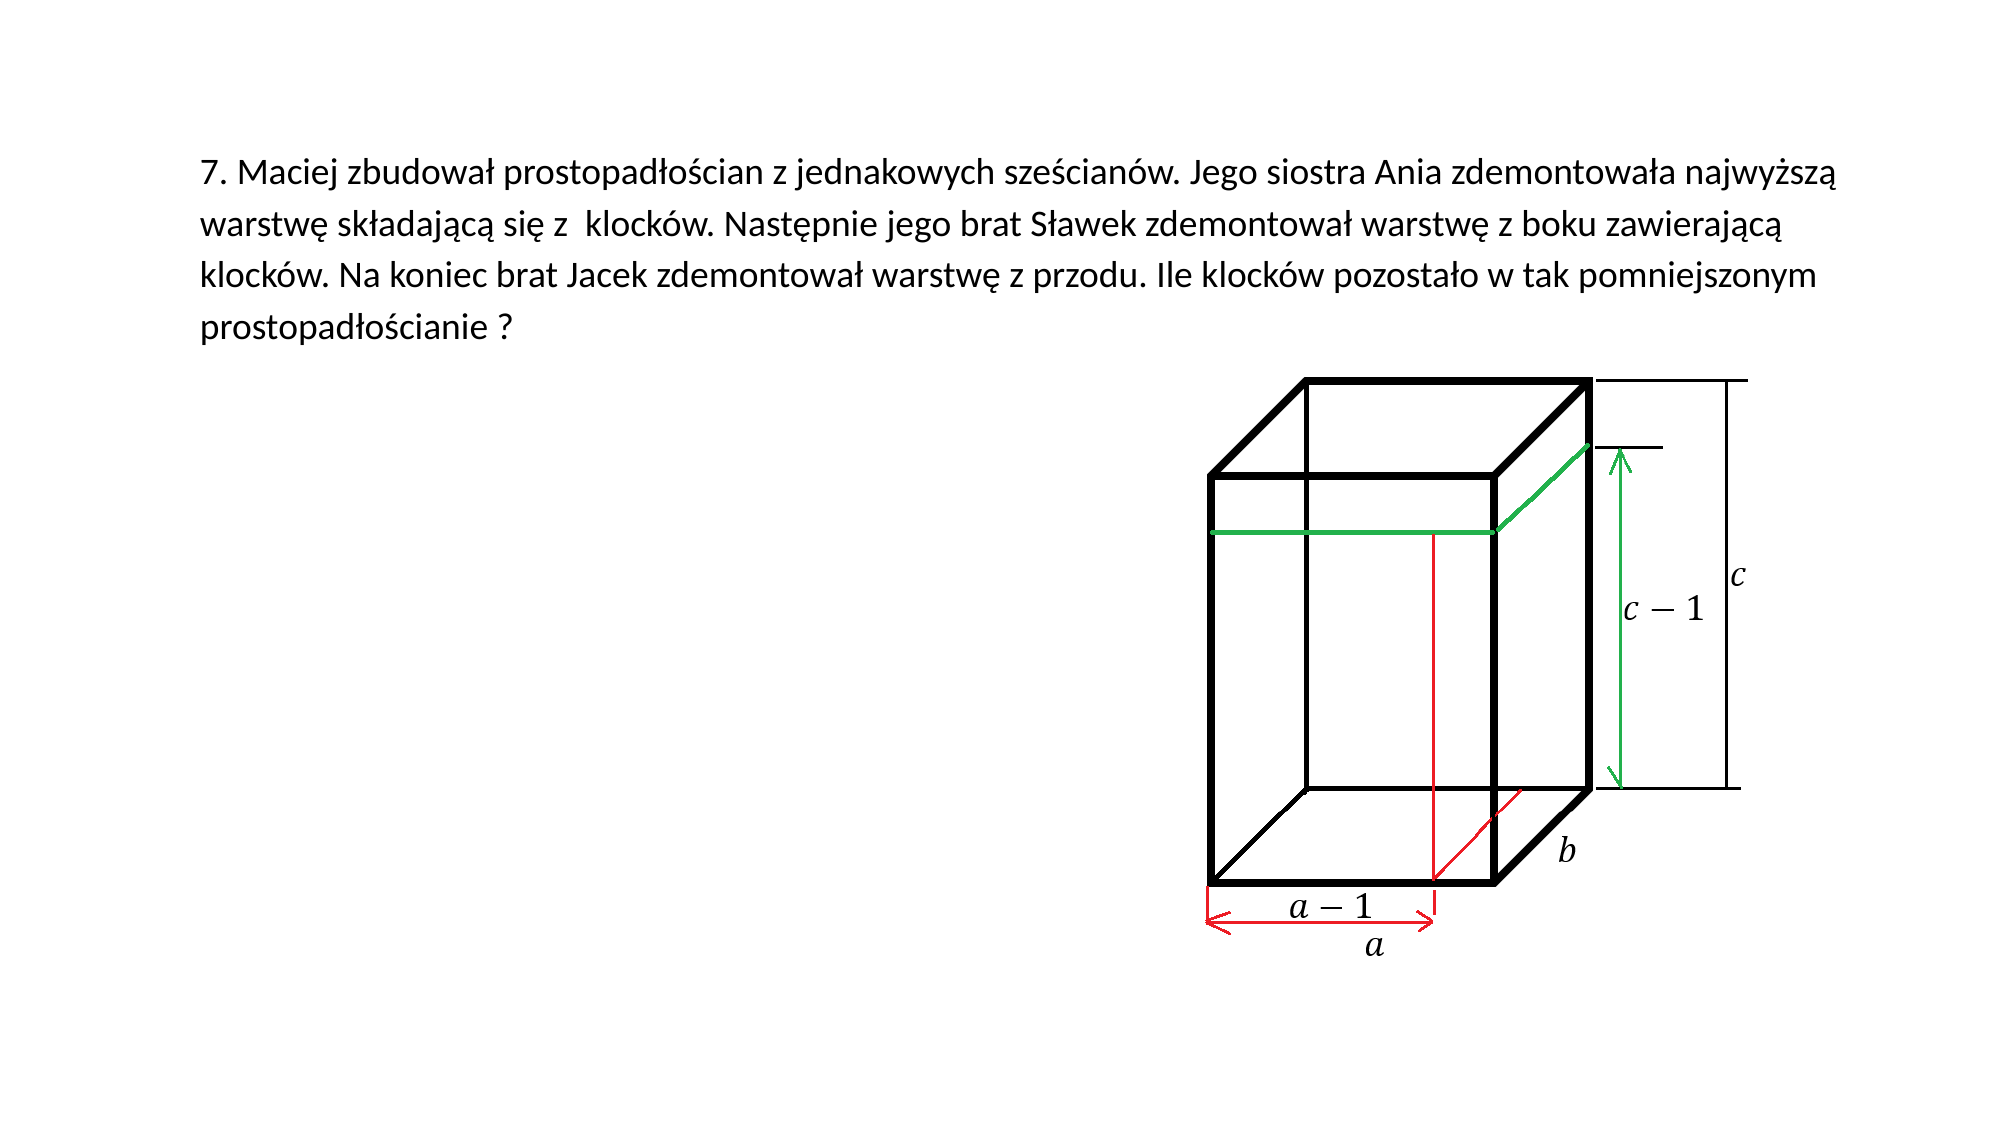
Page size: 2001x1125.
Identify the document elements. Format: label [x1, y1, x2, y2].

picture [1187, 356, 1770, 964]
